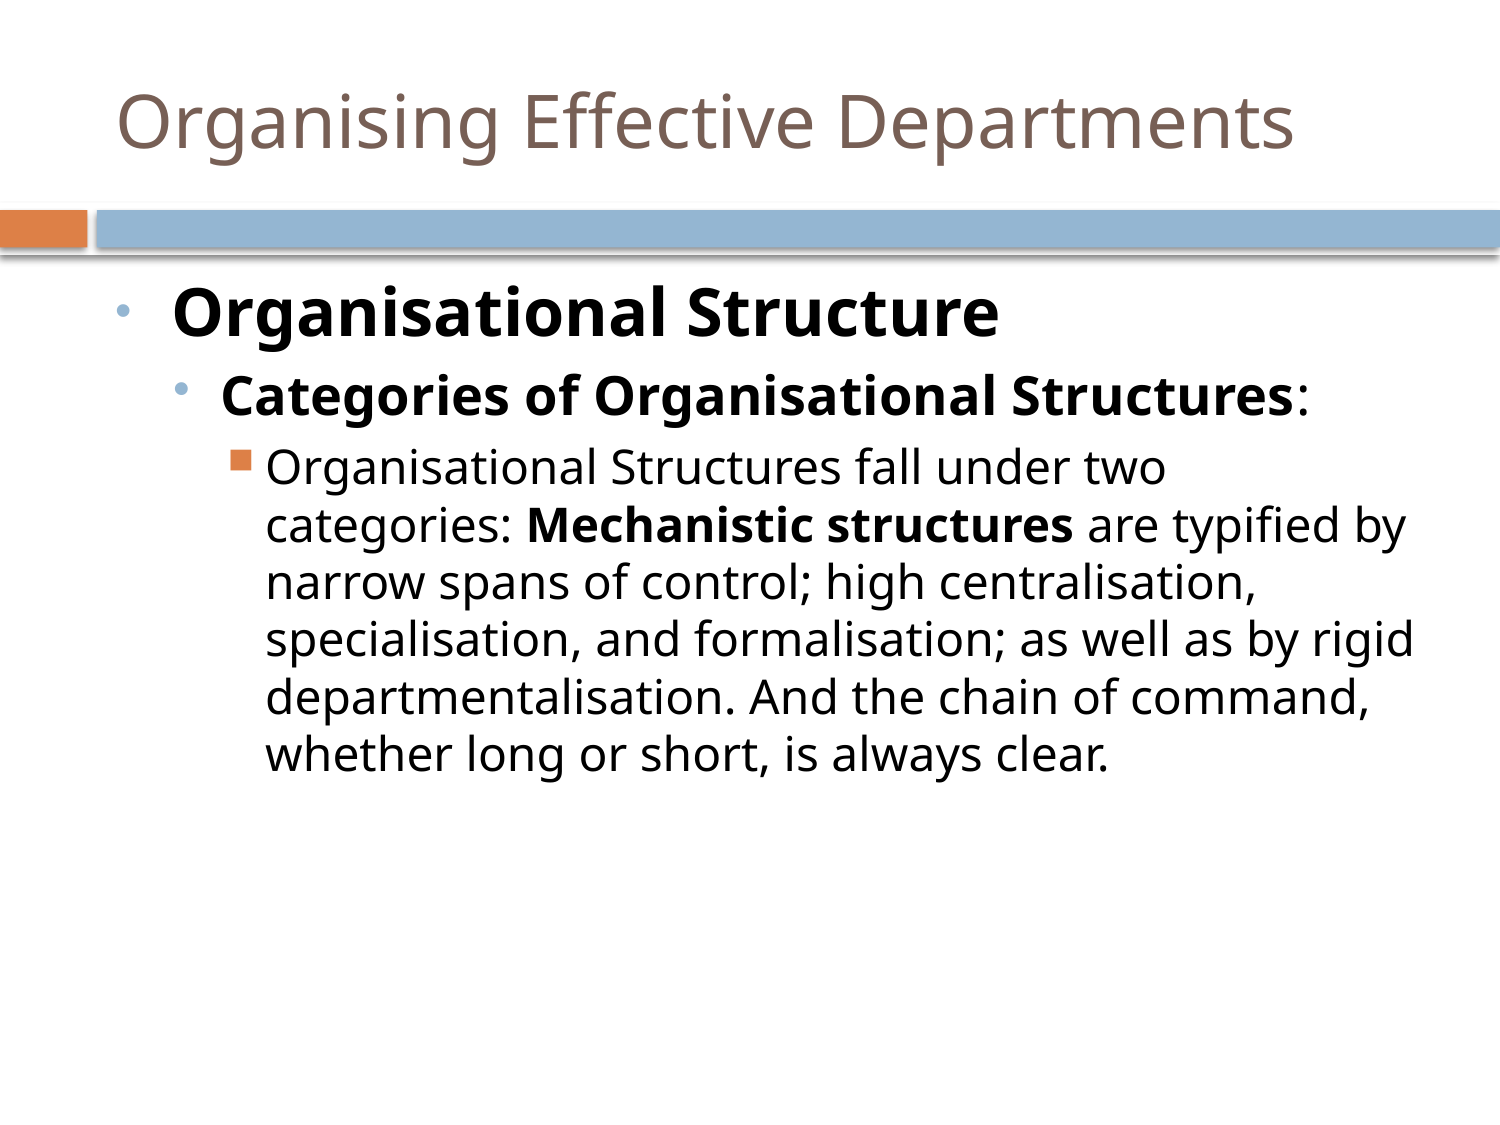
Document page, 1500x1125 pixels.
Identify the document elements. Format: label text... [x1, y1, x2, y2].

title Organising Effective Departments [100, 37, 1438, 200]
list Organisational Structure Categories of Organisational Structures: Organisational Structures fall under two categories: Mechanistic structures are typified by narrow spans of control; high centralisation, specialisation, and formalisation; as well as by rigid departmentalisation. And the chain of command, whether long or short, is always clear. [100, 262, 1438, 1000]
